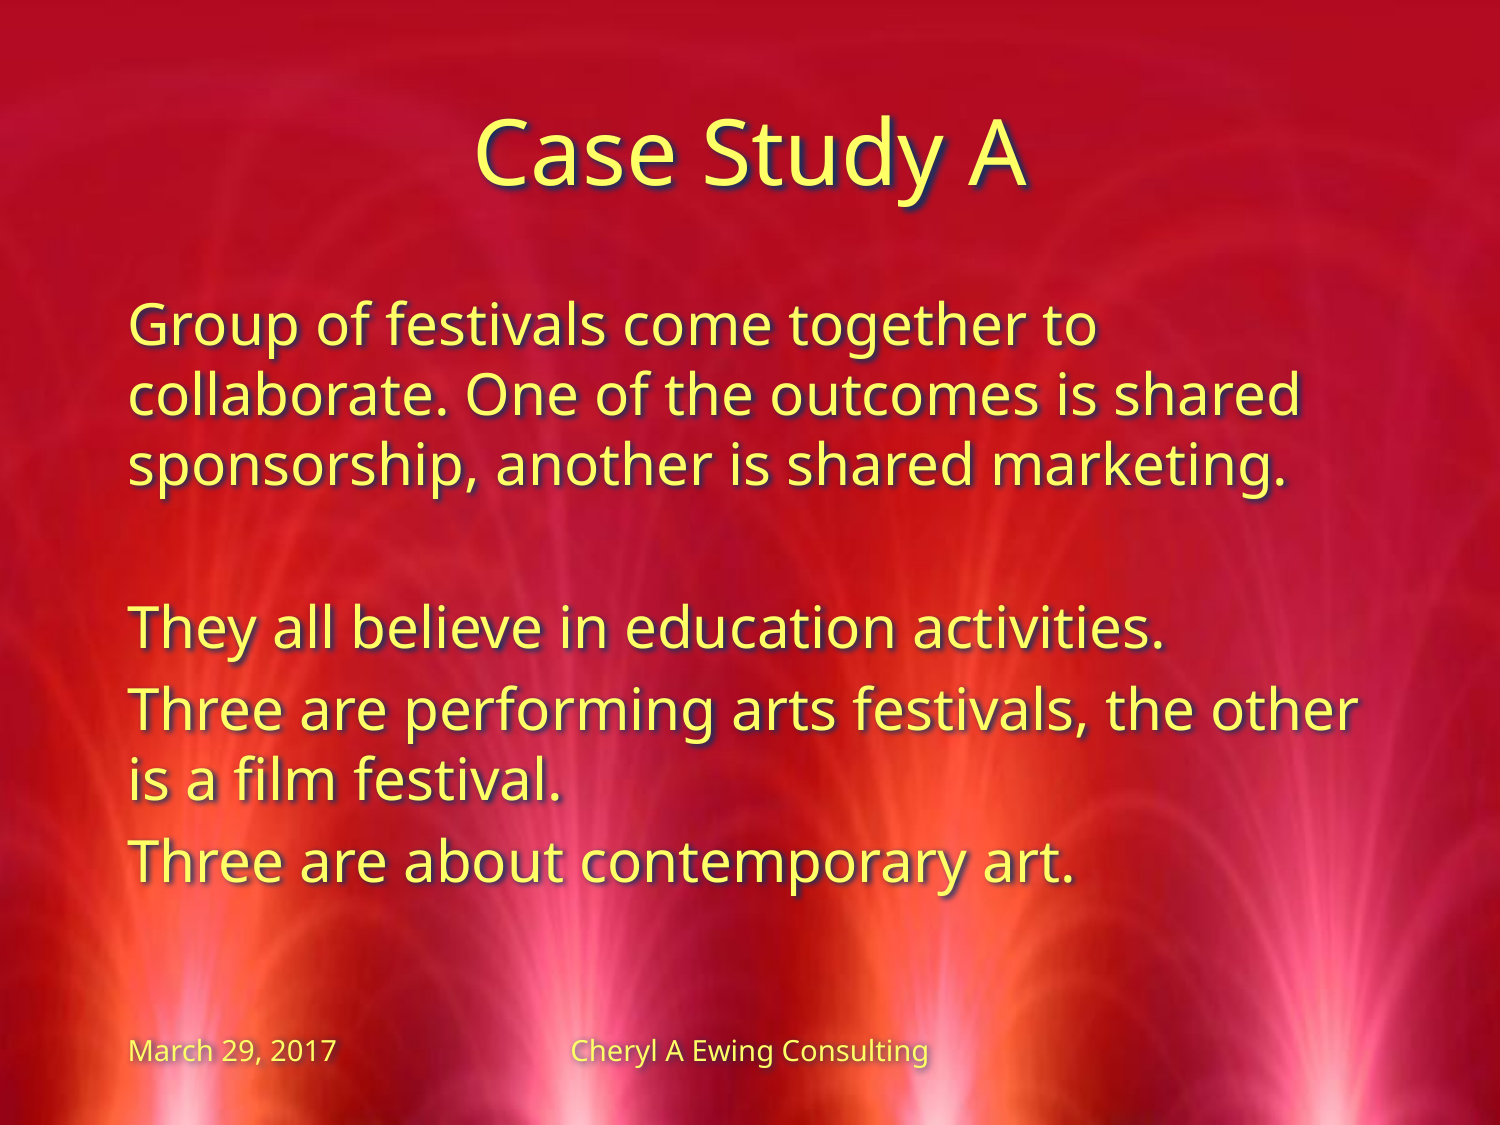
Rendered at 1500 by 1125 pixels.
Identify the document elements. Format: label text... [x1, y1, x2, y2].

list Group of festivals come together to collaborate. One of the outcomes is shared sponsorship, another is shared marketing. They all believe in education activities. Three are performing arts festivals, the other is a film festival. Three are about contemporary art. [112, 279, 1388, 955]
title Case Study A [112, 54, 1388, 243]
footer Cheryl A Ewing Consulting [512, 1025, 988, 1100]
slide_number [112, 1025, 425, 1100]
picture [0, 0, 1500, 1125]
